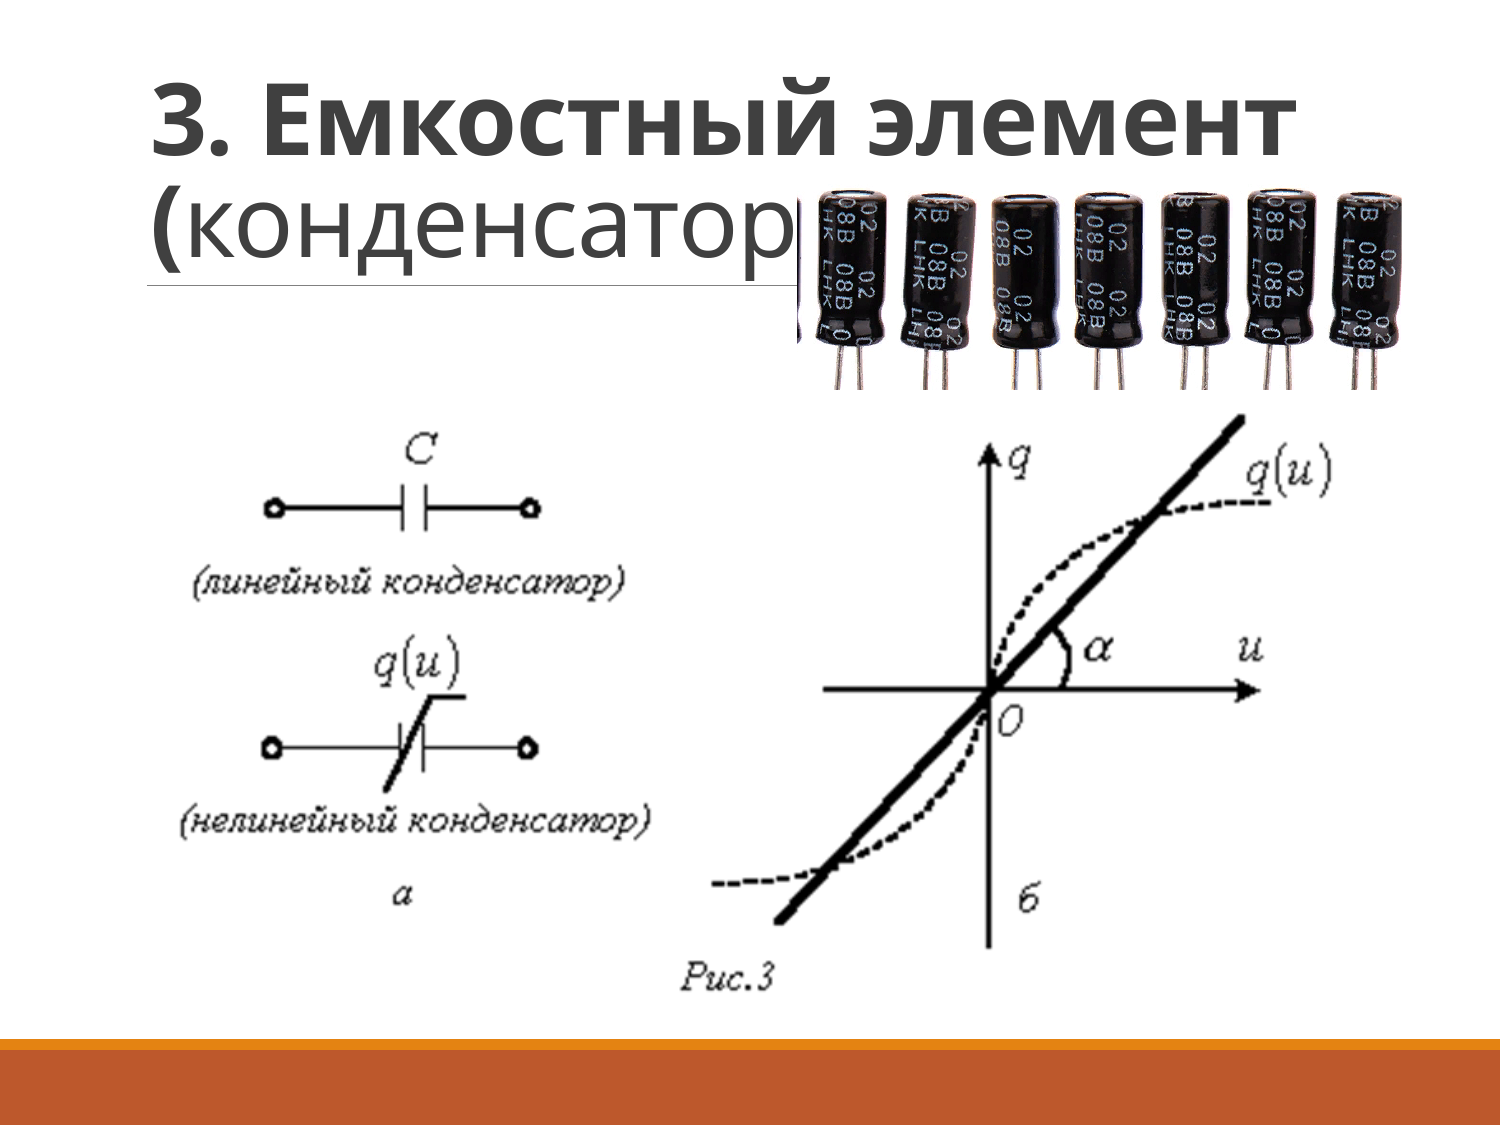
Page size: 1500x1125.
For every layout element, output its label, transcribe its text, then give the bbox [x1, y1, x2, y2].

picture [796, 165, 1403, 390]
picture [134, 406, 1342, 1019]
title 3. Емкостный элемент (конденсатор) [135, 47, 1373, 285]
